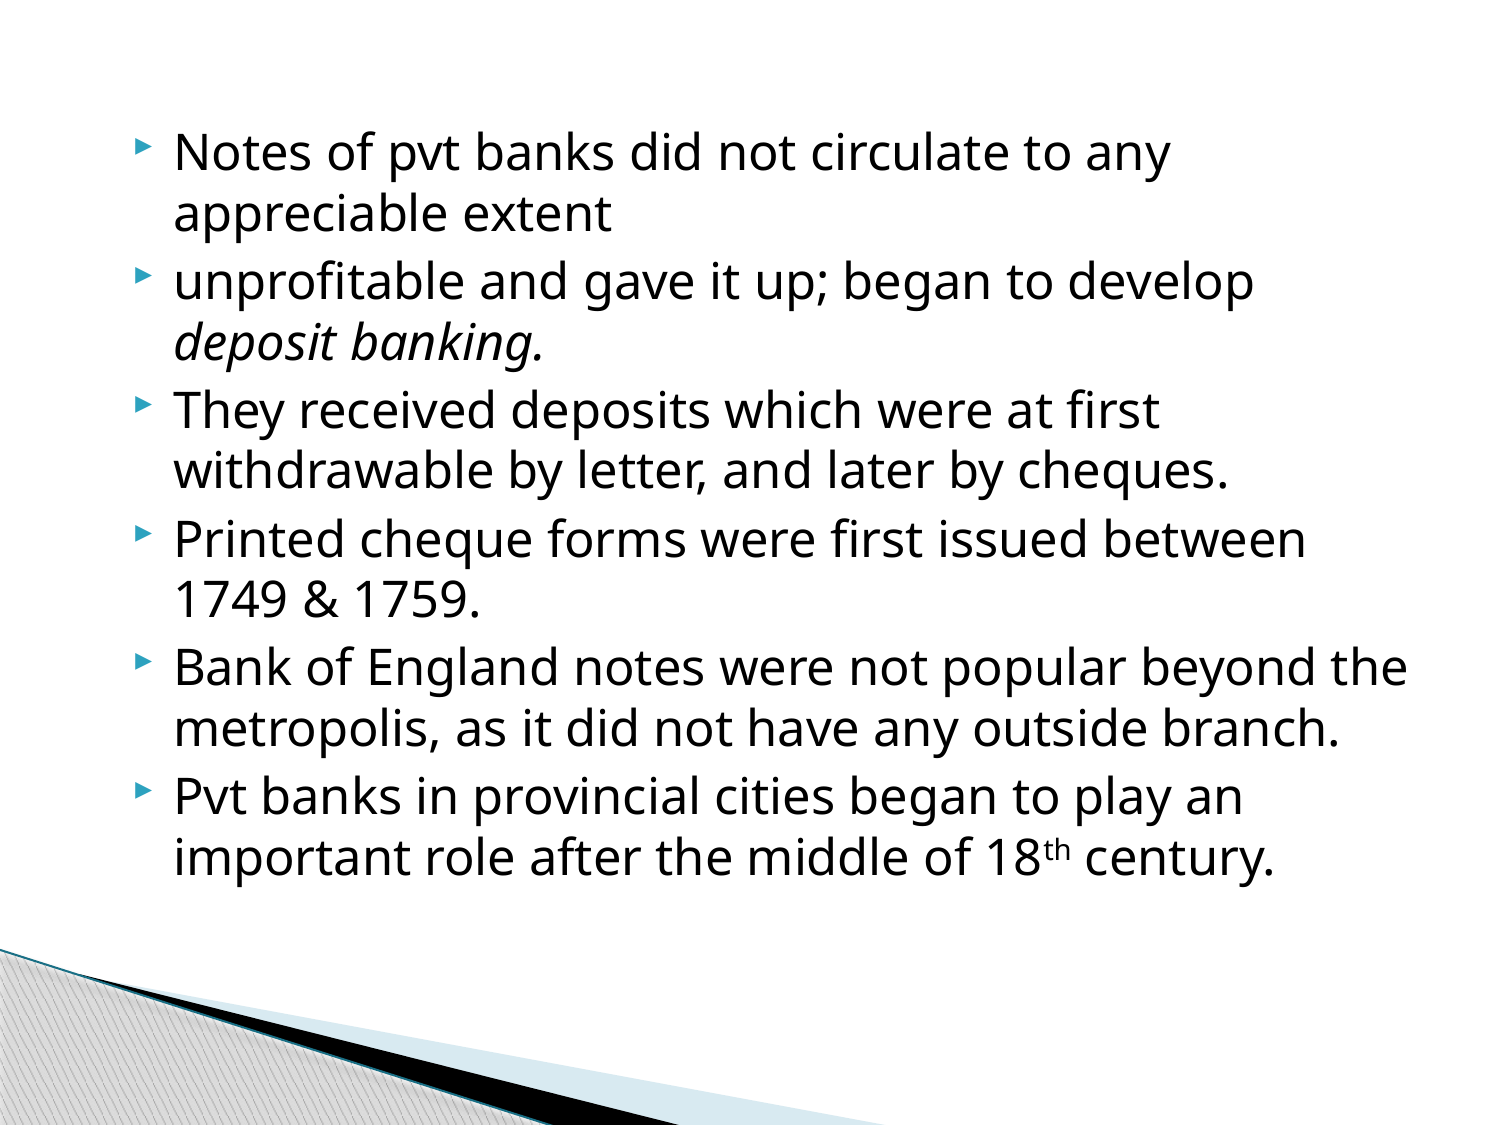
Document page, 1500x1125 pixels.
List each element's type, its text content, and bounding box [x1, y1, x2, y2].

list Notes of pvt banks did not circulate to any appreciable extent unprofitable and gave it up; began to develop deposit banking. They received deposits which were at first withdrawable by letter, and later by cheques. Printed cheque forms were first issued between 1749 & 1759. Bank of England notes were not popular beyond the metropolis, as it did not have any outside branch. Pvt banks in provincial cities began to play an important role after the middle of 18th century. [99, 112, 1425, 913]
